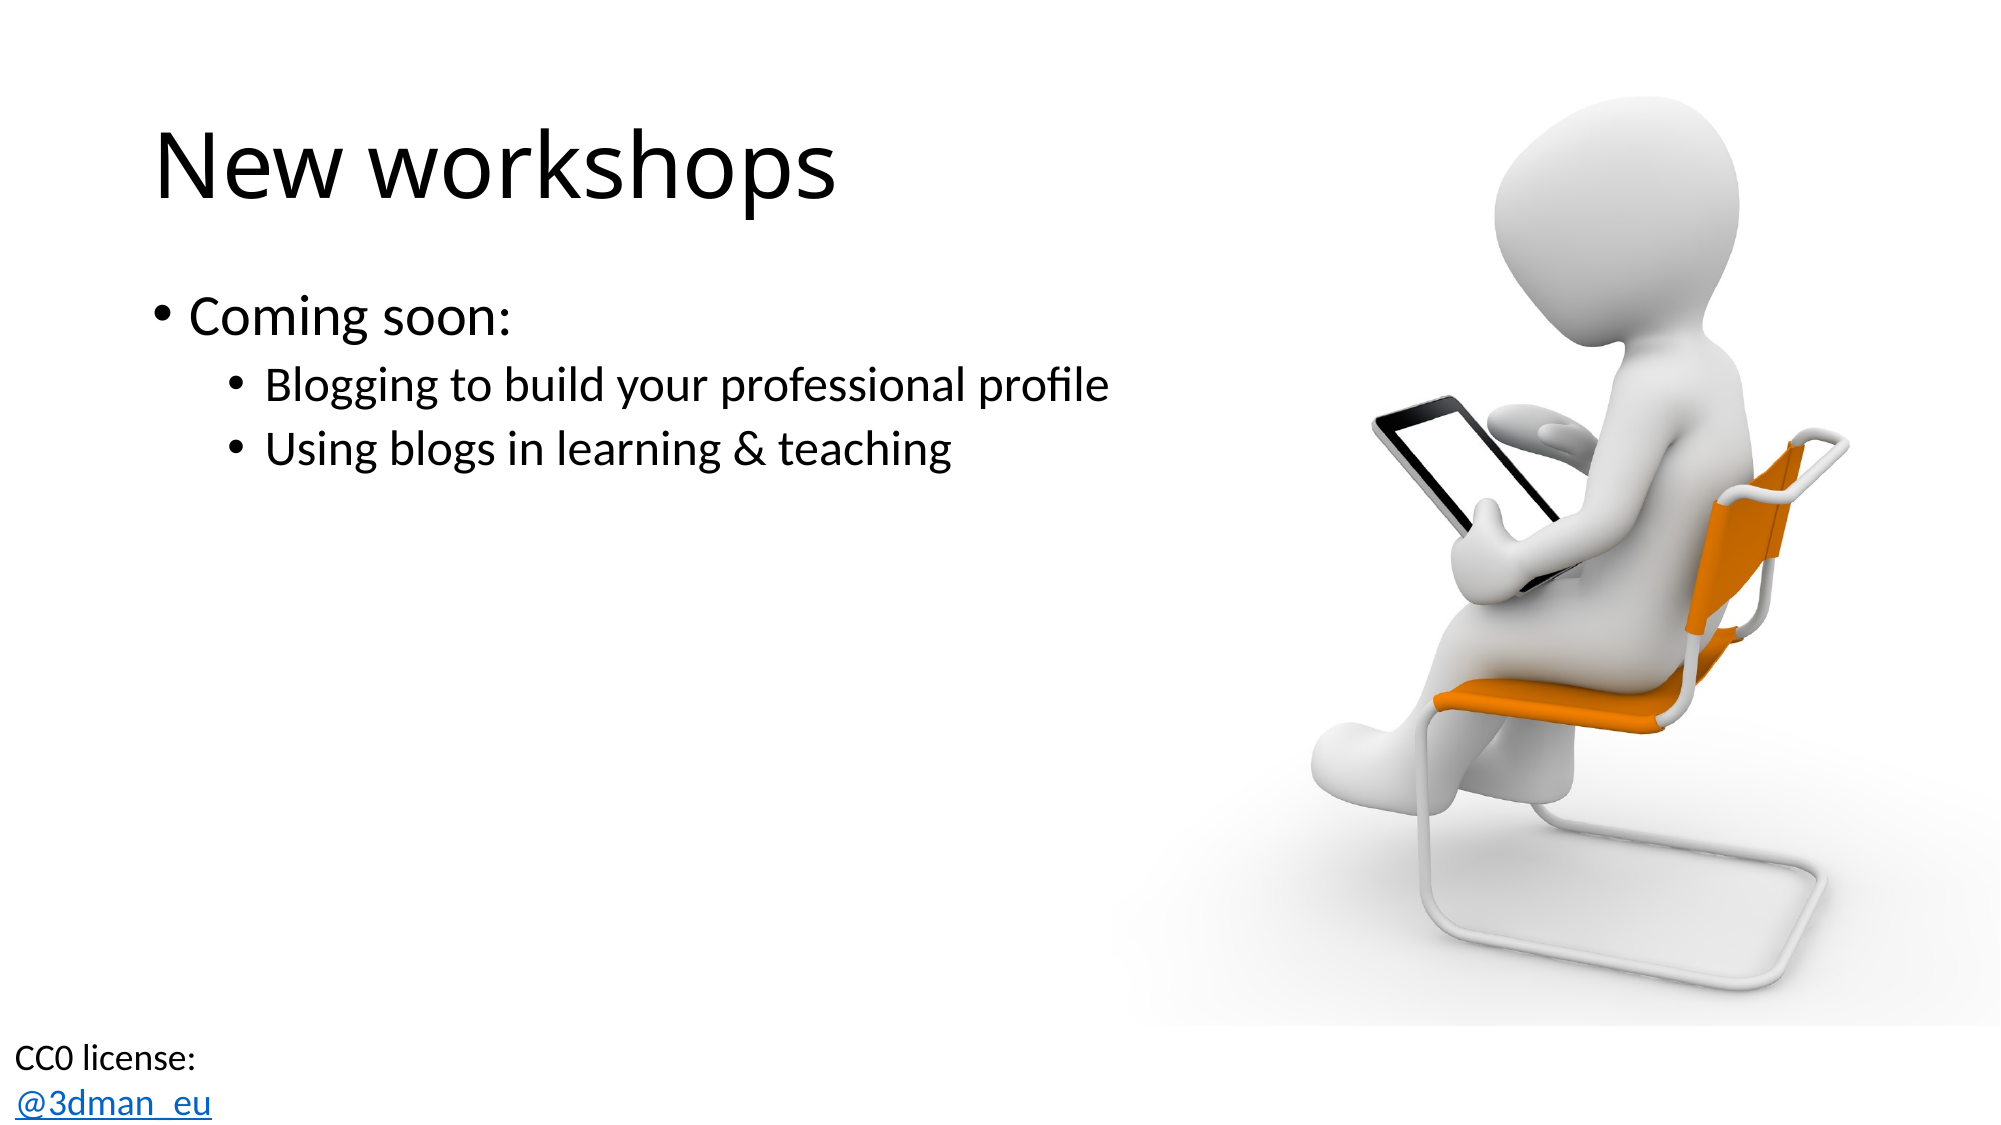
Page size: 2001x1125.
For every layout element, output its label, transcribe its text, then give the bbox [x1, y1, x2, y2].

picture [1113, 59, 2000, 1026]
text_box CC0 license: @3dman_eu [0, 1025, 710, 1125]
list Coming soon: Blogging to build your professional profile Using blogs in learning & teaching [137, 277, 1113, 876]
title New workshops [137, 59, 1113, 277]
